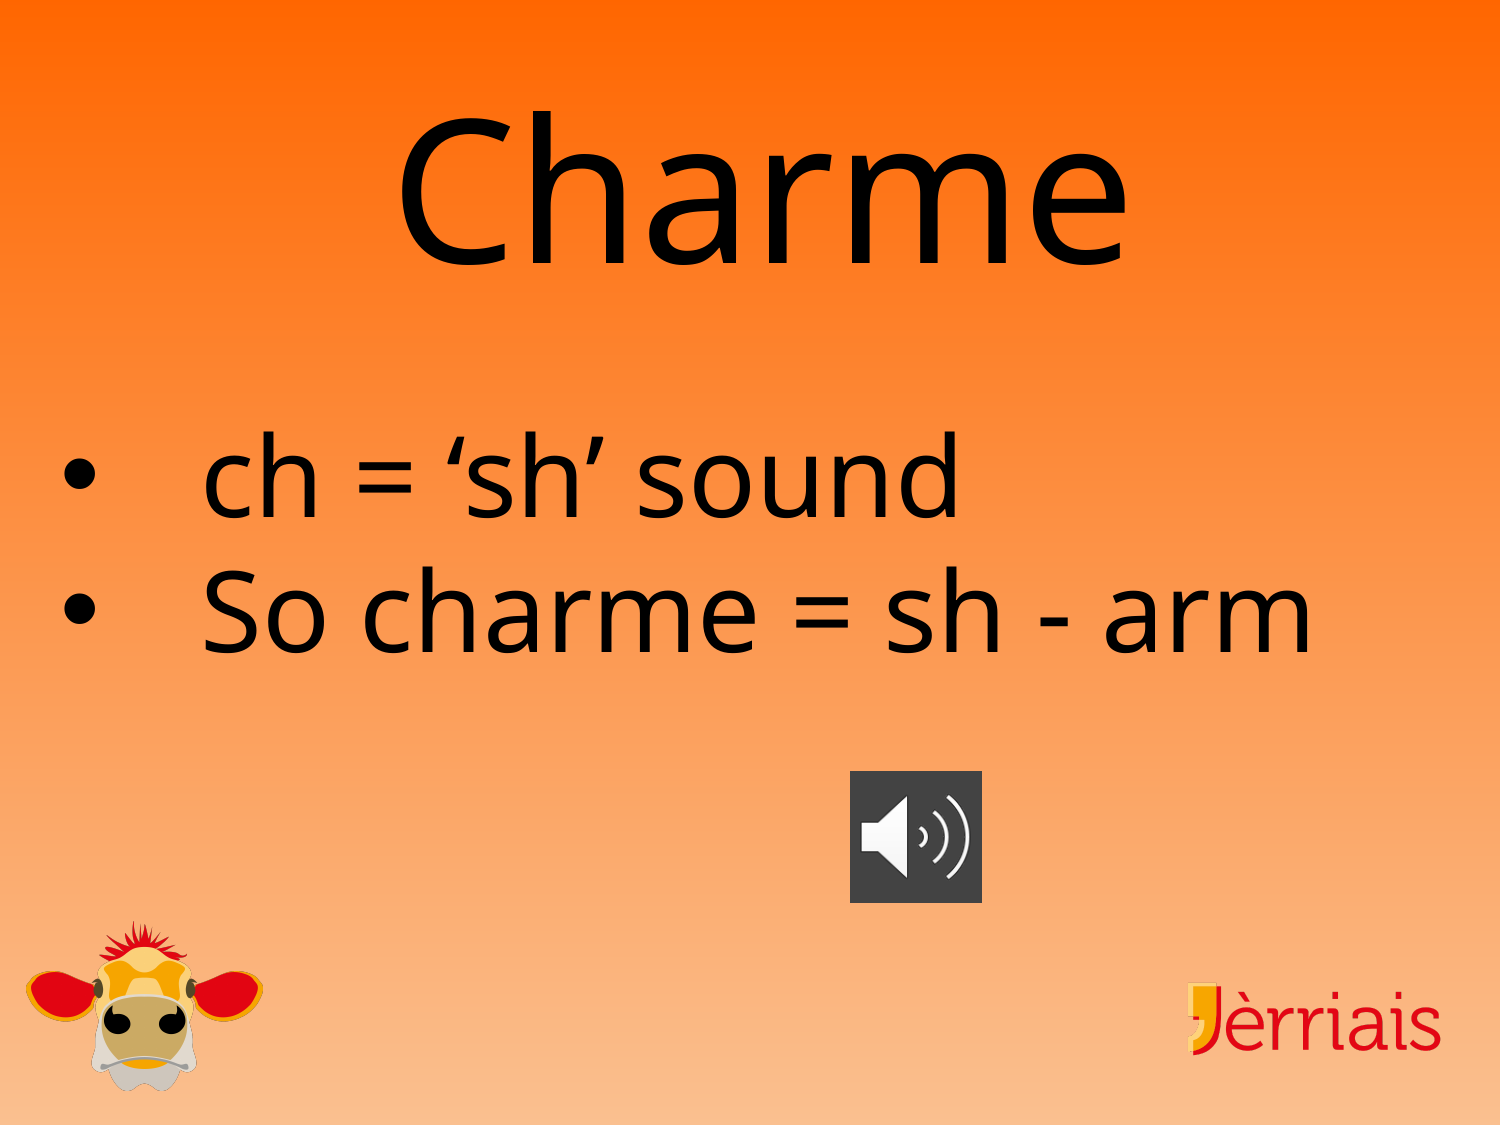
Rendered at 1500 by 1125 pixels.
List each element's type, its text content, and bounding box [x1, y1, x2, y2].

picture [1124, 886, 1500, 1125]
text_box Charme [212, 56, 1313, 311]
picture [26, 920, 264, 1092]
picture [848, 770, 983, 904]
text_box ch = ‘sh’ sound So charme = sh - arm [45, 397, 1500, 833]
